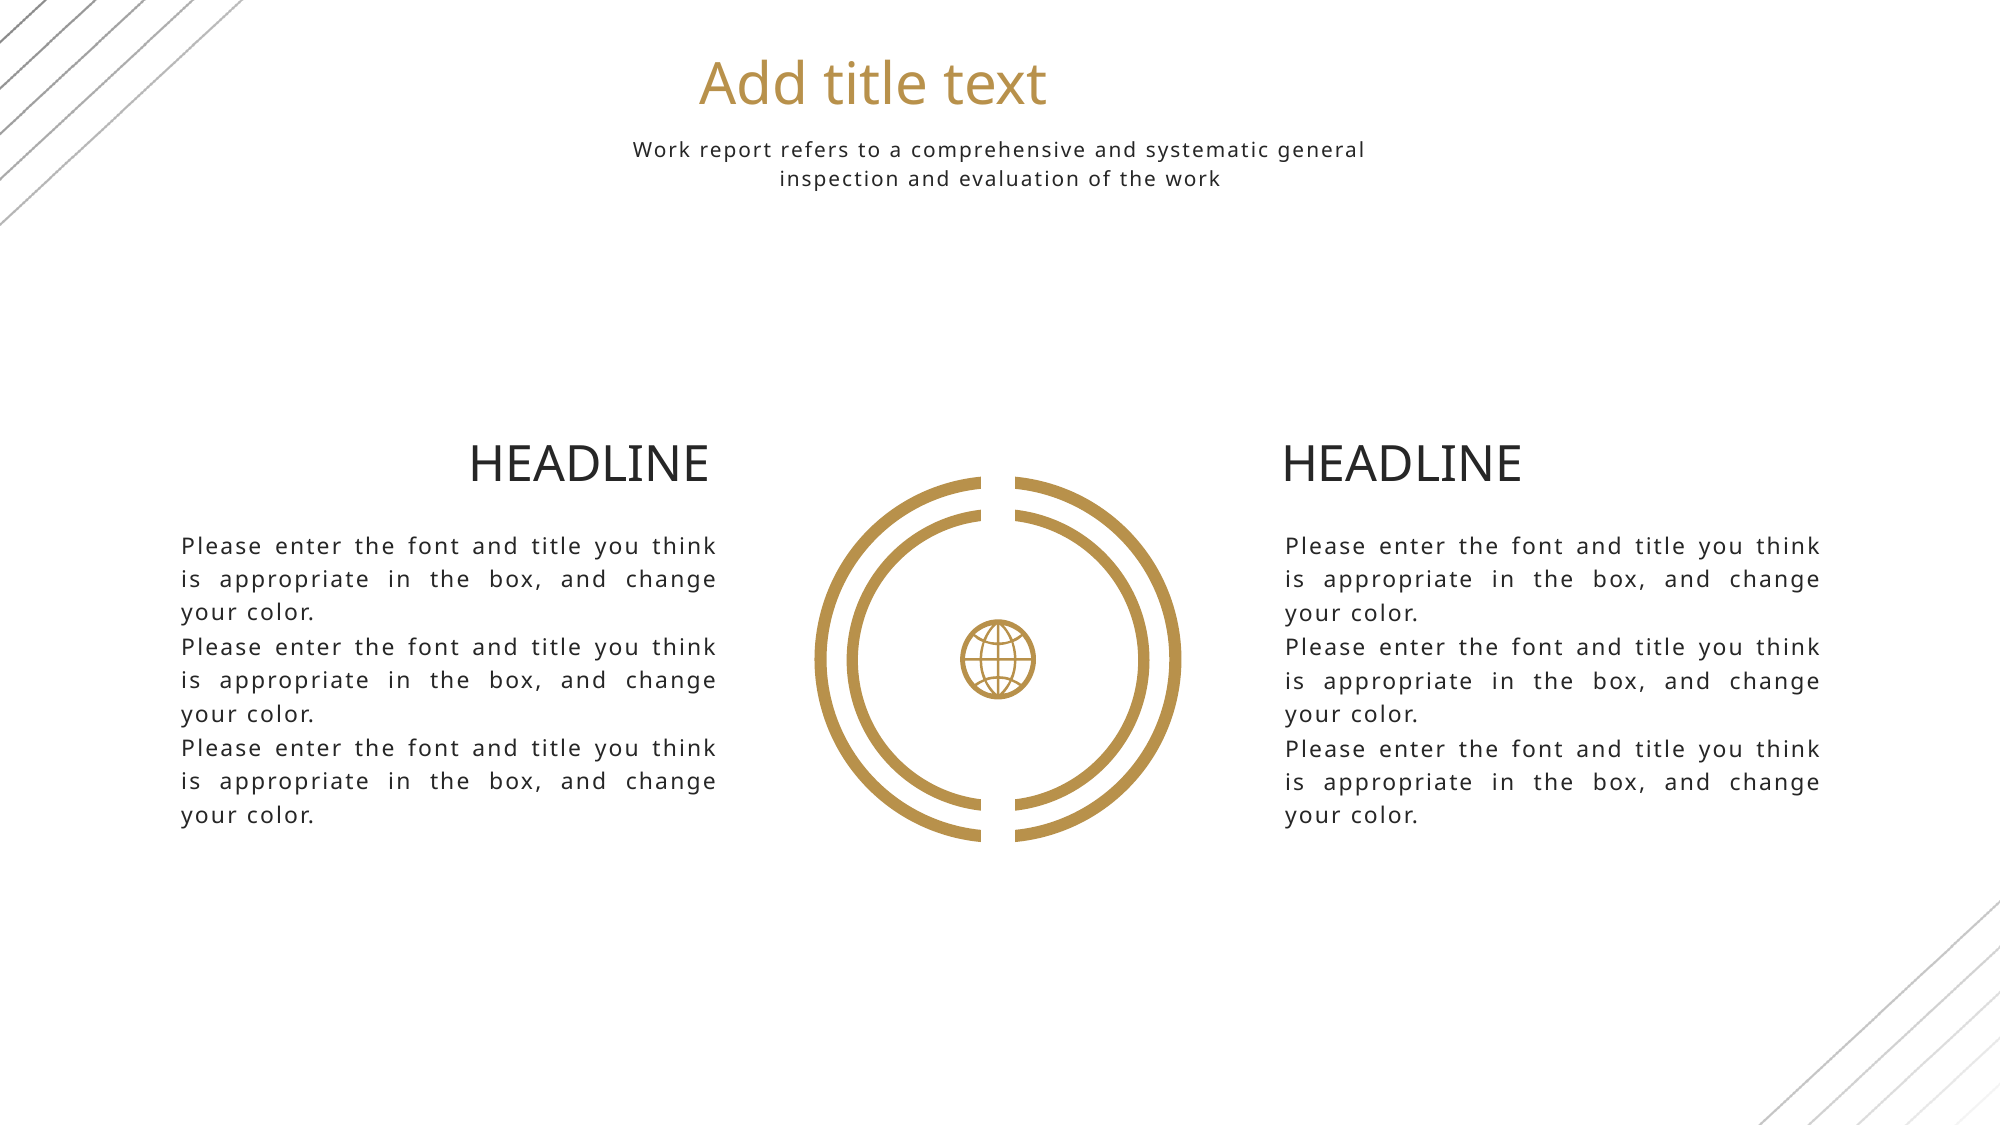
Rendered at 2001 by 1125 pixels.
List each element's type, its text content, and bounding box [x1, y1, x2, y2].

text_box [1733, 868, 2000, 1125]
text_box Please enter the font and title you think is appropriate in the box, and change your color. [166, 720, 734, 836]
text_box Please enter the font and title you think is appropriate in the box, and change your color. [166, 619, 734, 720]
text_box Please enter the font and title you think is appropriate in the box, and change your color. [1270, 518, 1838, 619]
text_box Please enter the font and title you think is appropriate in the box, and change your color. [166, 518, 734, 619]
text_box HEADLINE [1266, 424, 1598, 500]
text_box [814, 451, 1182, 933]
text_box Please enter the font and title you think is appropriate in the box, and change your color. [1270, 720, 1838, 836]
text_box Work report refers to a comprehensive and systematic general inspection and evaluation of the work [561, 125, 1439, 199]
text_box HEADLINE [394, 423, 726, 499]
text_box Please enter the font and title you think is appropriate in the box, and change your color. [1270, 619, 1838, 720]
text_box Add title text [684, 39, 1316, 125]
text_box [0, 0, 267, 257]
